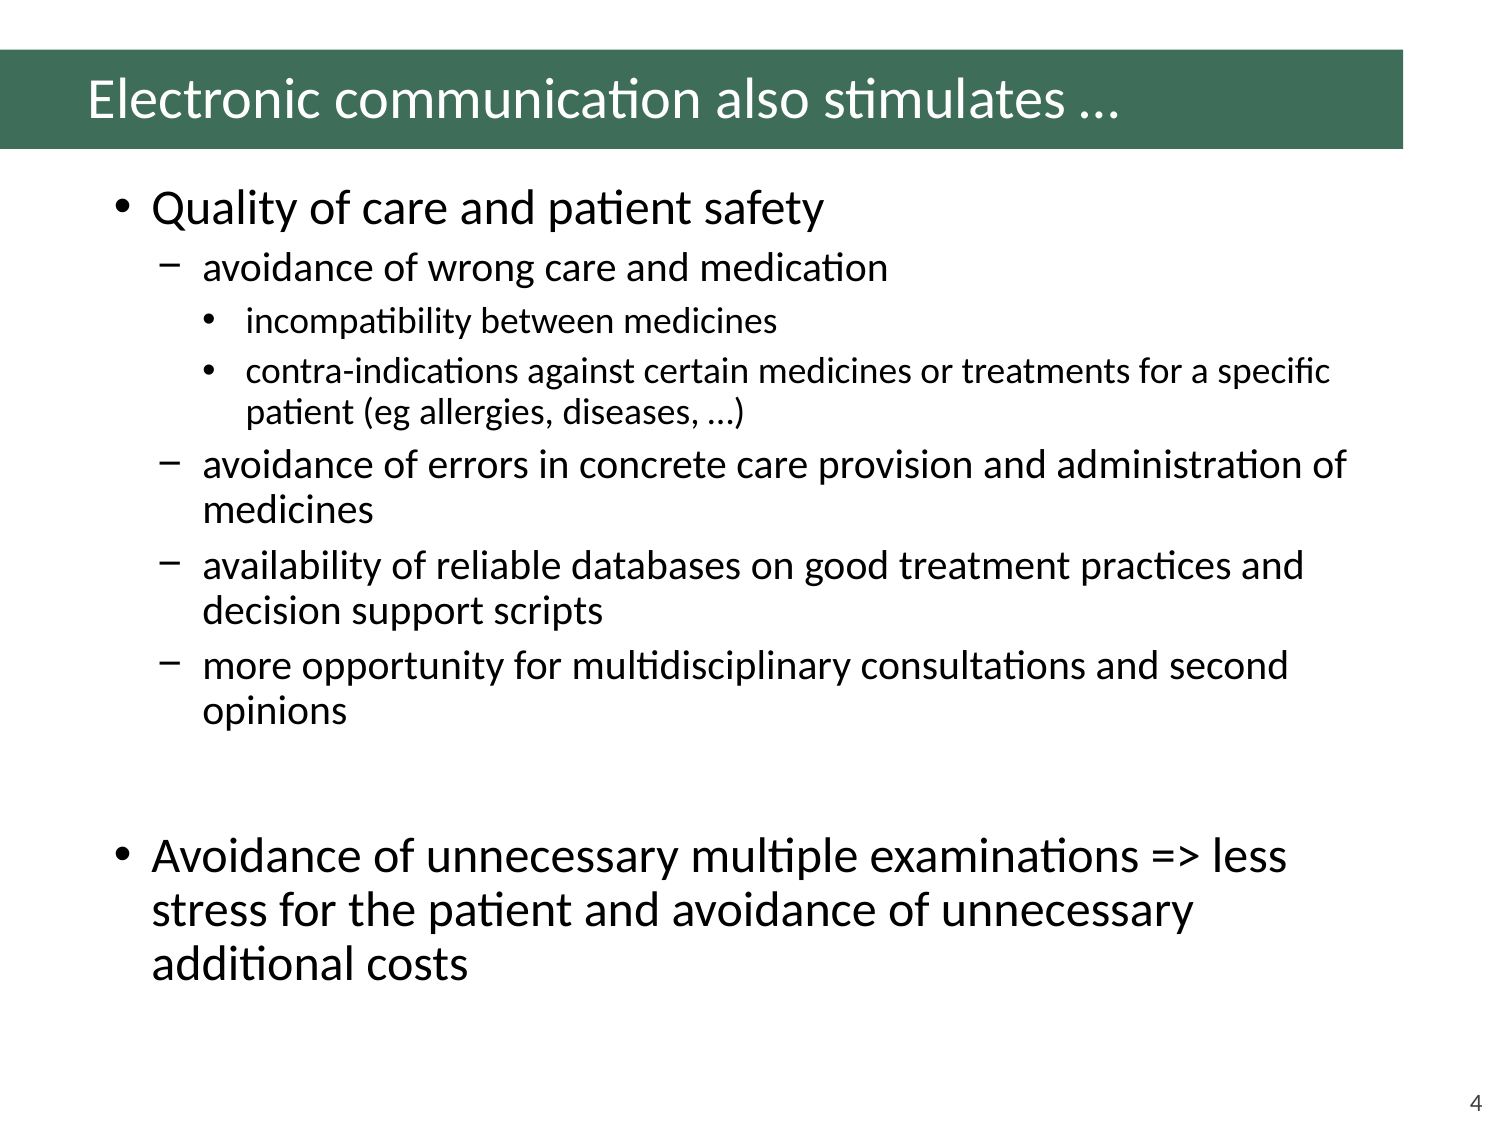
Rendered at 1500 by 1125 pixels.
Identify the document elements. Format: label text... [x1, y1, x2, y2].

list Quality of care and patient safety avoidance of wrong care and medication incompatibility between medicines contra-indications against certain medicines or treatments for a specific patient (eg allergies, diseases, …) avoidance of errors in concrete care provision and administration of medicines availability of reliable databases on good treatment practices and decision support scripts more opportunity for multidisciplinary consultations and second opinions Avoidance of unnecessary multiple examinations => less stress for the patient and avoidance of unnecessary additional costs [99, 173, 1404, 1053]
slide_number 4 [1131, 1068, 1498, 1125]
title Electronic communication also stimulates … [0, 49, 1404, 149]
